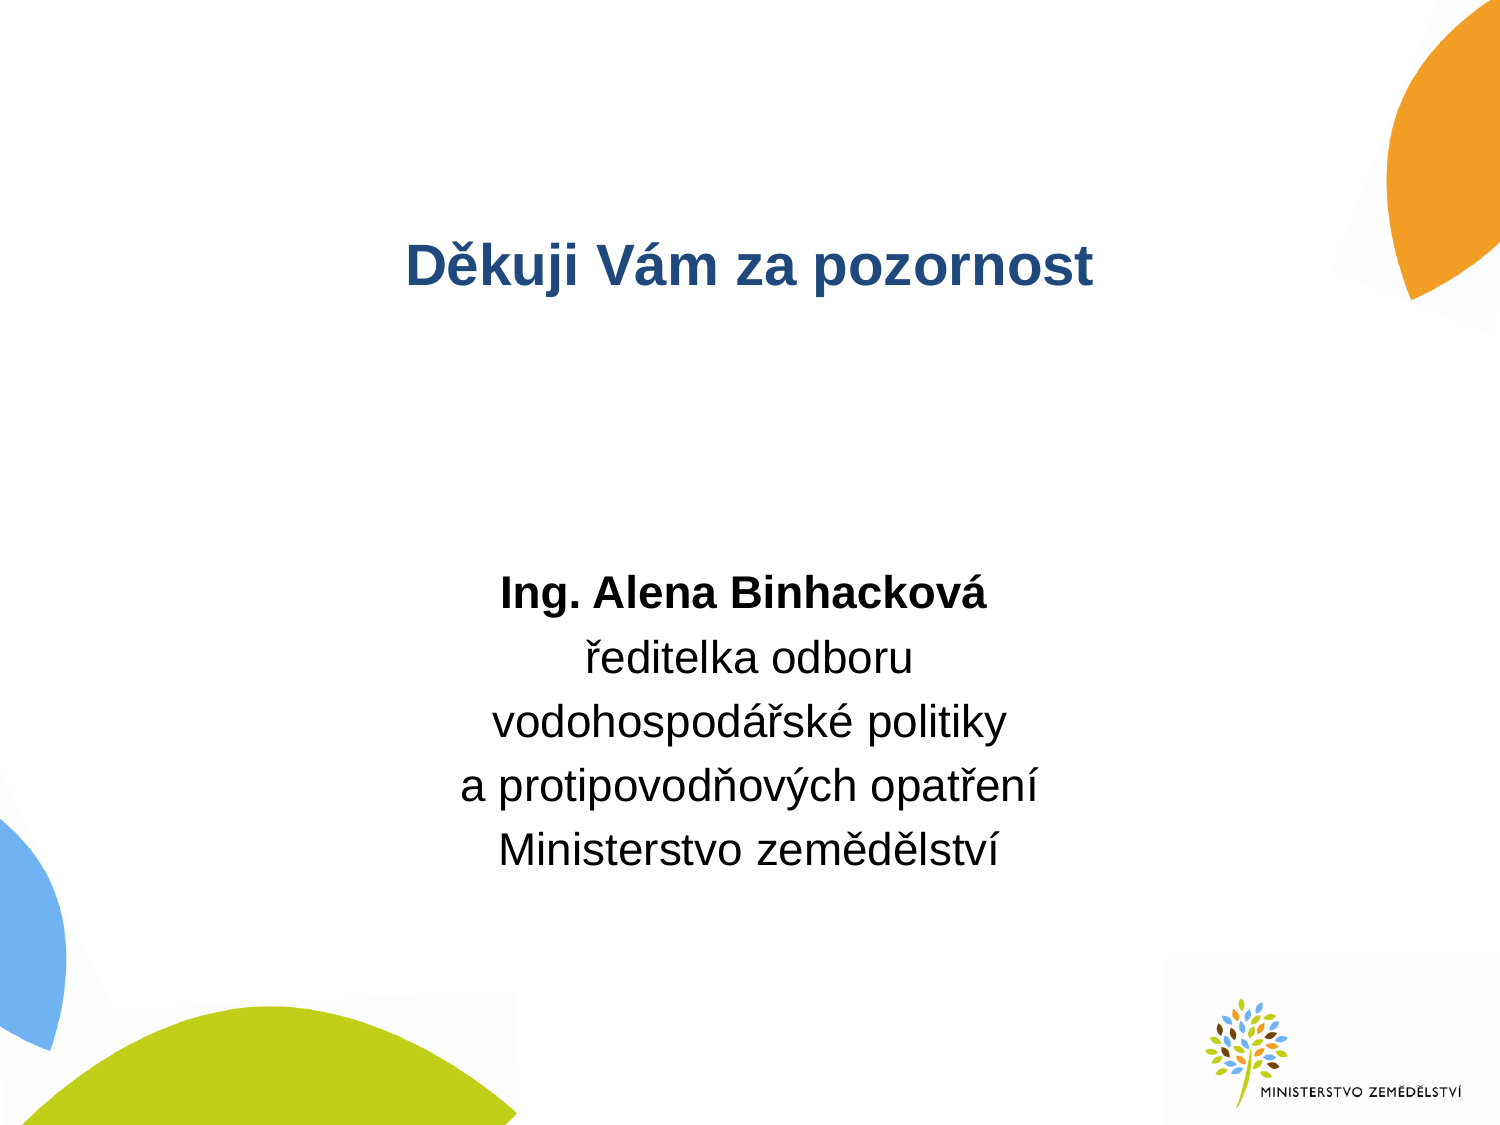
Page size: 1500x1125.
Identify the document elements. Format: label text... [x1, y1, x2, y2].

picture [0, 0, 1500, 1125]
list Děkuji Vám za pozornost Ing. Alena Binhacková ředitelka odboru vodohospodářské politiky a protipovodňových opatření Ministerstvo zemědělství [75, 219, 1425, 1000]
